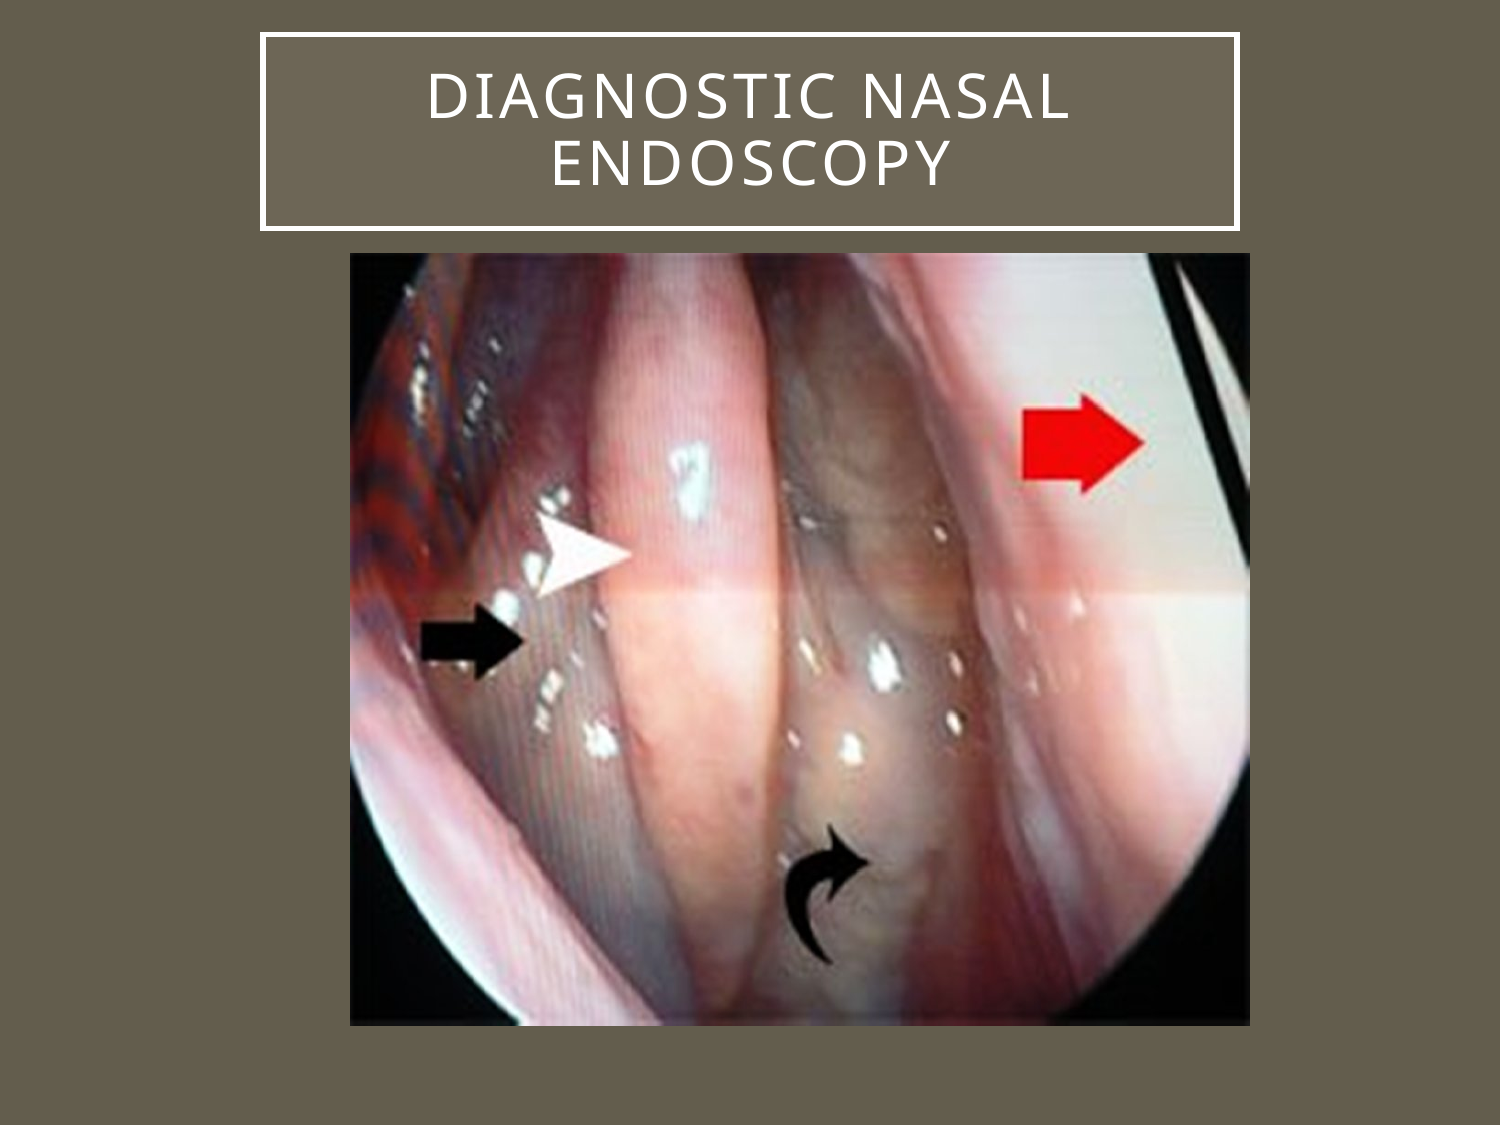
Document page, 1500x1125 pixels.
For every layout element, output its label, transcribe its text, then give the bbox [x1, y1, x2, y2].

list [349, 253, 1250, 1026]
title Diagnostic Nasal Endoscopy [260, 32, 1240, 231]
